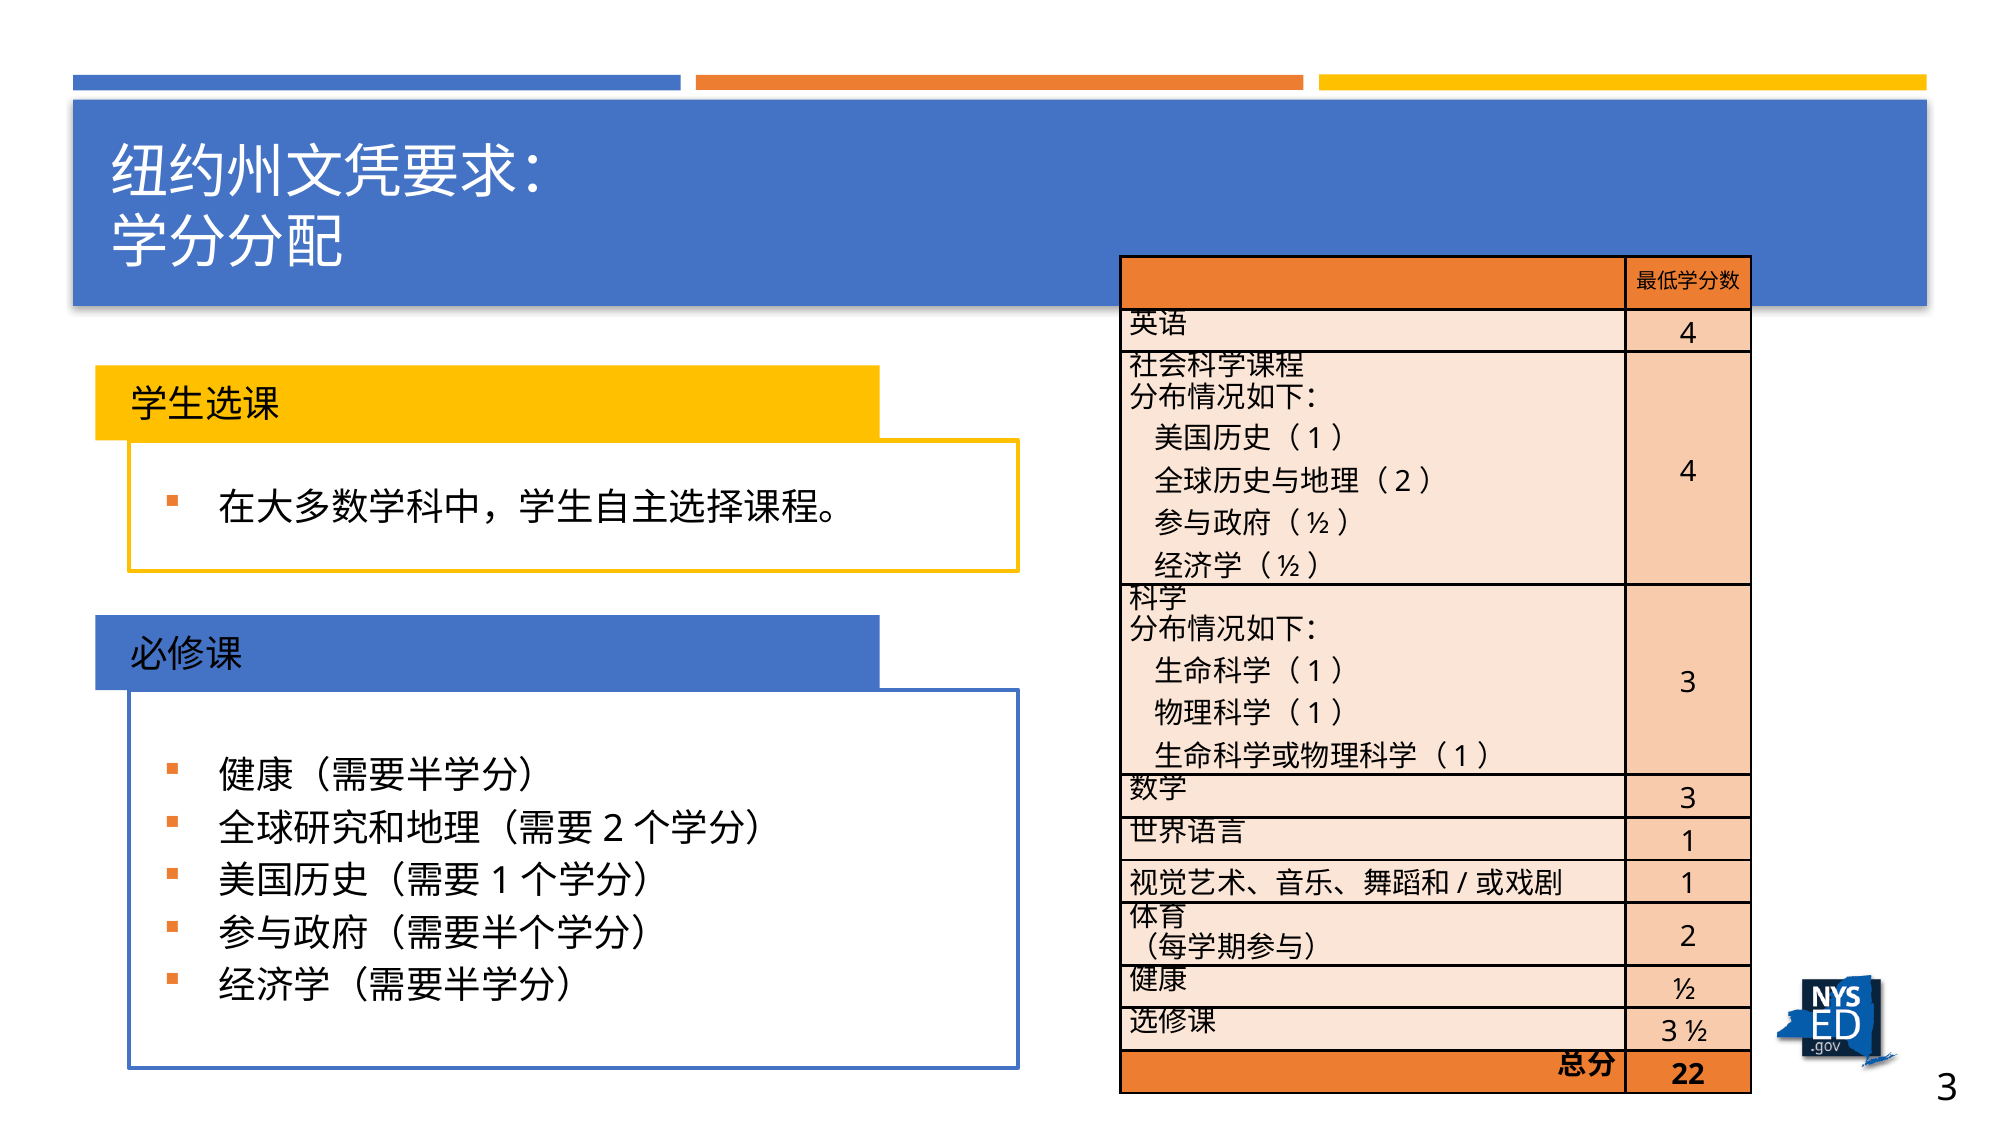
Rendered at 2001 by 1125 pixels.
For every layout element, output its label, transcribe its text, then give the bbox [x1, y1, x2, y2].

table_cell 3 ½ [1627, 1009, 1750, 1049]
picture [1772, 971, 1905, 1077]
table_cell 4 [1627, 311, 1750, 350]
list 必修课 [95, 615, 880, 691]
table_cell 英语 [1122, 311, 1624, 350]
table_cell 选修课 [1122, 1009, 1624, 1049]
list 在大多数学科中，学生自主选择课程。 [127, 438, 1020, 573]
table_cell 3 [1627, 586, 1750, 773]
table_cell 世界语言 [1122, 819, 1624, 859]
table_cell 体育 （每学期参与） [1122, 904, 1624, 964]
table_cell 22 [1627, 1052, 1750, 1092]
table_cell ½ [1627, 967, 1750, 1006]
table_cell 科学 分布情况如下： 生命科学（1） 物理科学（1） 生命科学或物理科学（1） [1122, 586, 1624, 773]
table_cell 1 [1627, 861, 1750, 901]
list 学生选课 [95, 365, 880, 441]
table_cell 3 [1627, 776, 1750, 816]
title 纽约州文凭要求： 学分分配 [95, 119, 1905, 282]
table_cell 总分 [1122, 1052, 1624, 1092]
table_cell 视觉艺术、音乐、舞蹈和/或戏剧 [1122, 861, 1624, 901]
table_header [1122, 258, 1624, 308]
table_cell 4 [1627, 353, 1750, 583]
table_cell 2 [1627, 904, 1750, 964]
table_cell 健康 [1122, 967, 1624, 1006]
list 健康（需要半学分） 全球研究和地理（需要2个学分） 美国历史（需要1个学分） 参与政府（需要半个学分） 经济学（需要半学分） [127, 688, 1020, 1070]
table_cell 数学 [1122, 776, 1624, 816]
table_cell 1 [1627, 819, 1750, 859]
table_cell 社会科学课程 分布情况如下： 美国历史（1） 全球历史与地理（2） 参与政府（½） 经济学（½） [1122, 353, 1624, 583]
table_header 最低学分数 [1627, 258, 1750, 308]
